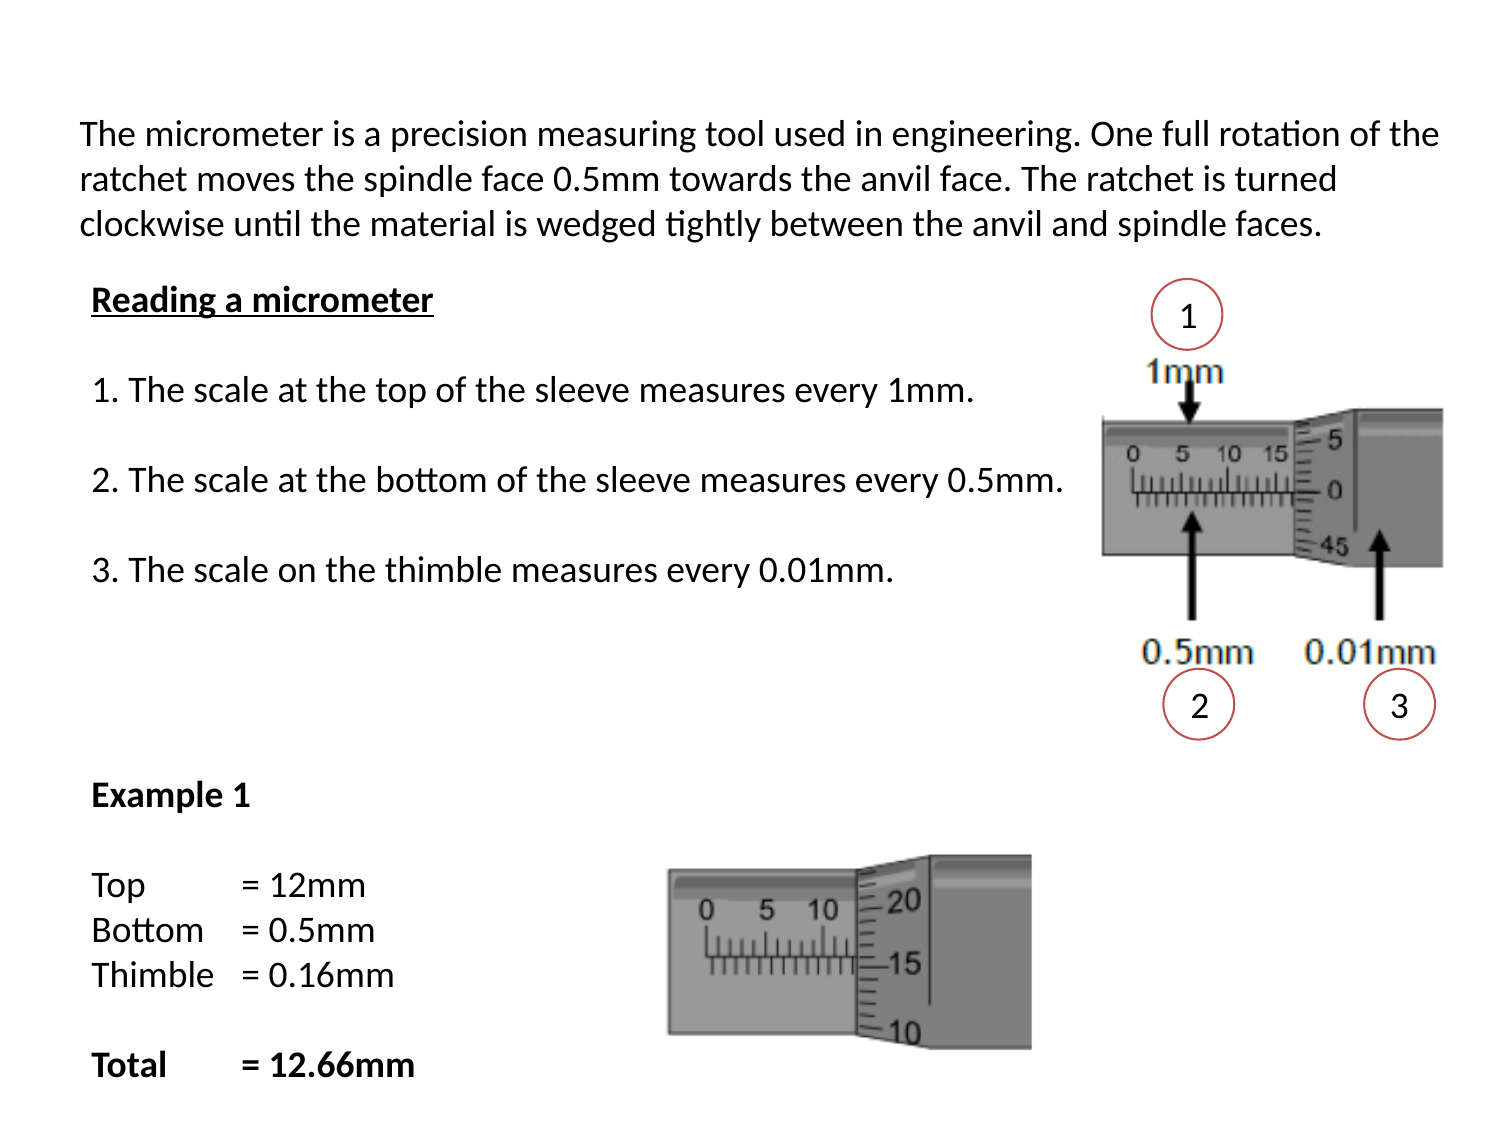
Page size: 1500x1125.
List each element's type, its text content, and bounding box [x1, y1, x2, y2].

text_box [1068, 278, 1469, 740]
text_box The micrometer is a precision measuring tool used in engineering. One full rotation of the ratchet moves the spindle face 0.5mm towards the anvil face. The ratchet is turned clockwise until the material is wedged tightly between the anvil and spindle faces. [64, 101, 1459, 342]
text_box Reading a micrometer 1. The scale at the top of the sleeve measures every 1mm. 2. The scale at the bottom of the sleeve measures every 0.5mm. 3. The scale on the thimble measures every 0.01mm. Example 1 Top = 12mm Bottom = 0.5mm Thimble = 0.16mm Total = 12.66mm [76, 267, 1117, 1125]
picture [643, 833, 1058, 1071]
